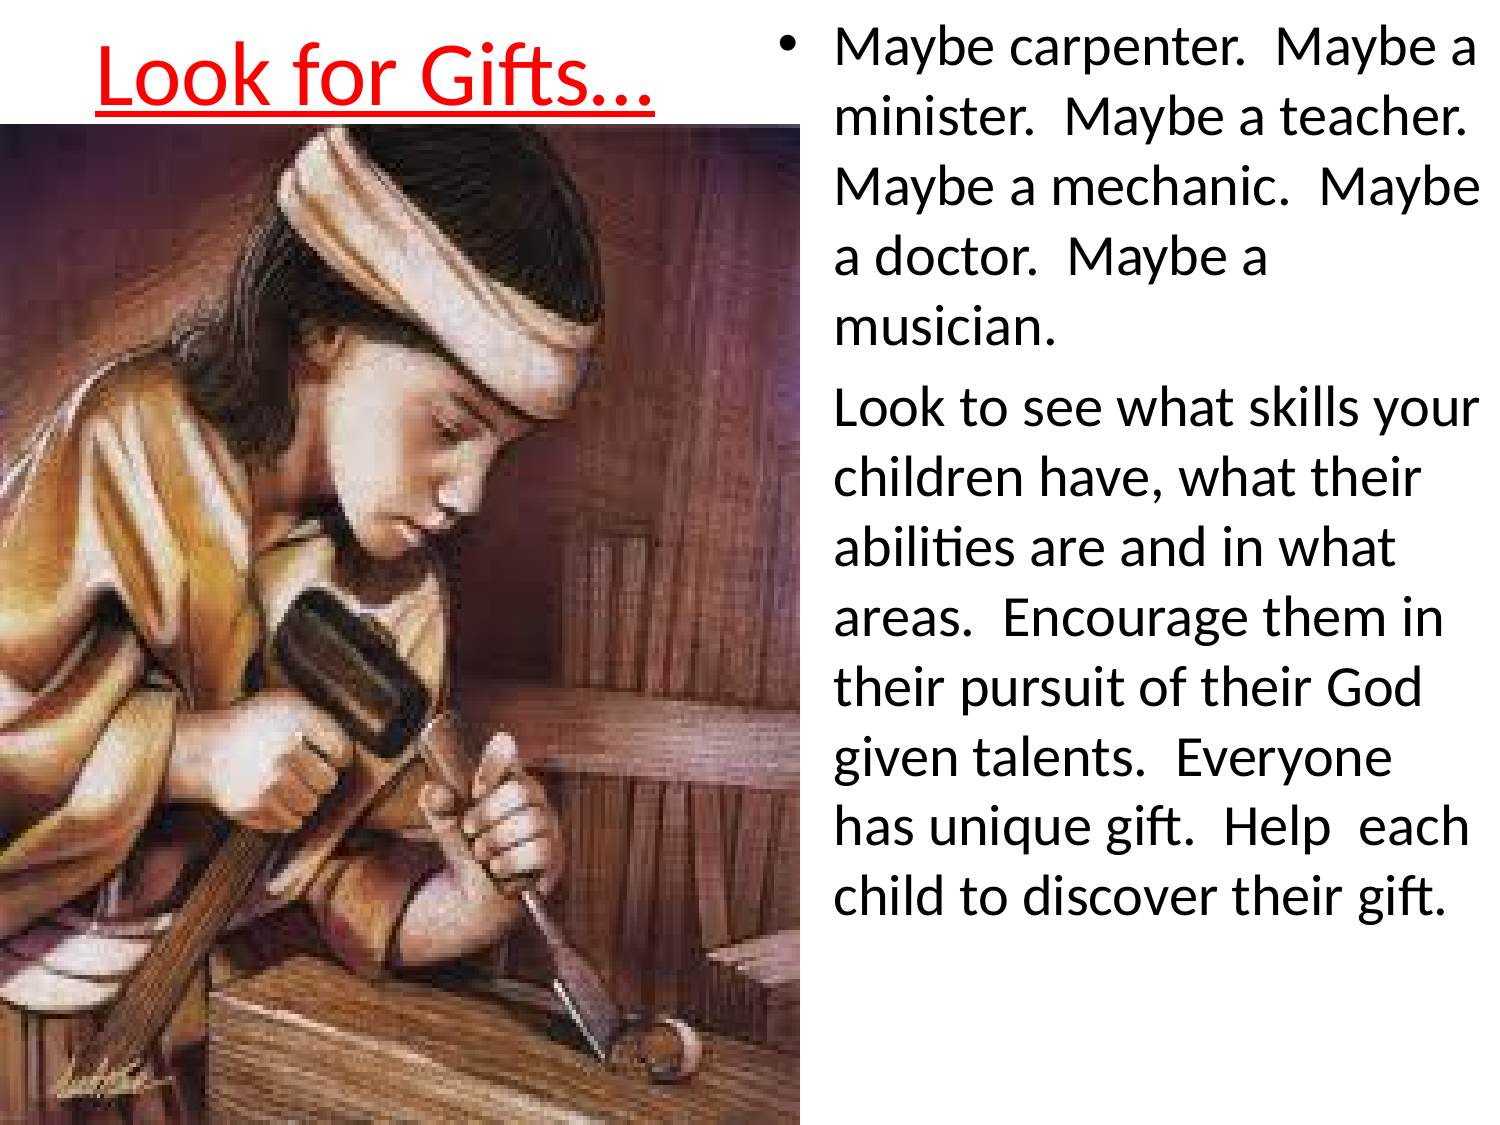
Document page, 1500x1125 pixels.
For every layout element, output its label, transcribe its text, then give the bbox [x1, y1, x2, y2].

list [0, 124, 801, 1125]
list Maybe carpenter. Maybe a minister. Maybe a teacher. Maybe a mechanic. Maybe a doctor. Maybe a musician. Look to see what skills your children have, what their abilities are and in what areas. Encourage them in their pursuit of their God given talents. Everyone has unique gift. Help each child to discover their gift. [762, 0, 1500, 1125]
title Look for Gifts… [0, 0, 750, 123]
